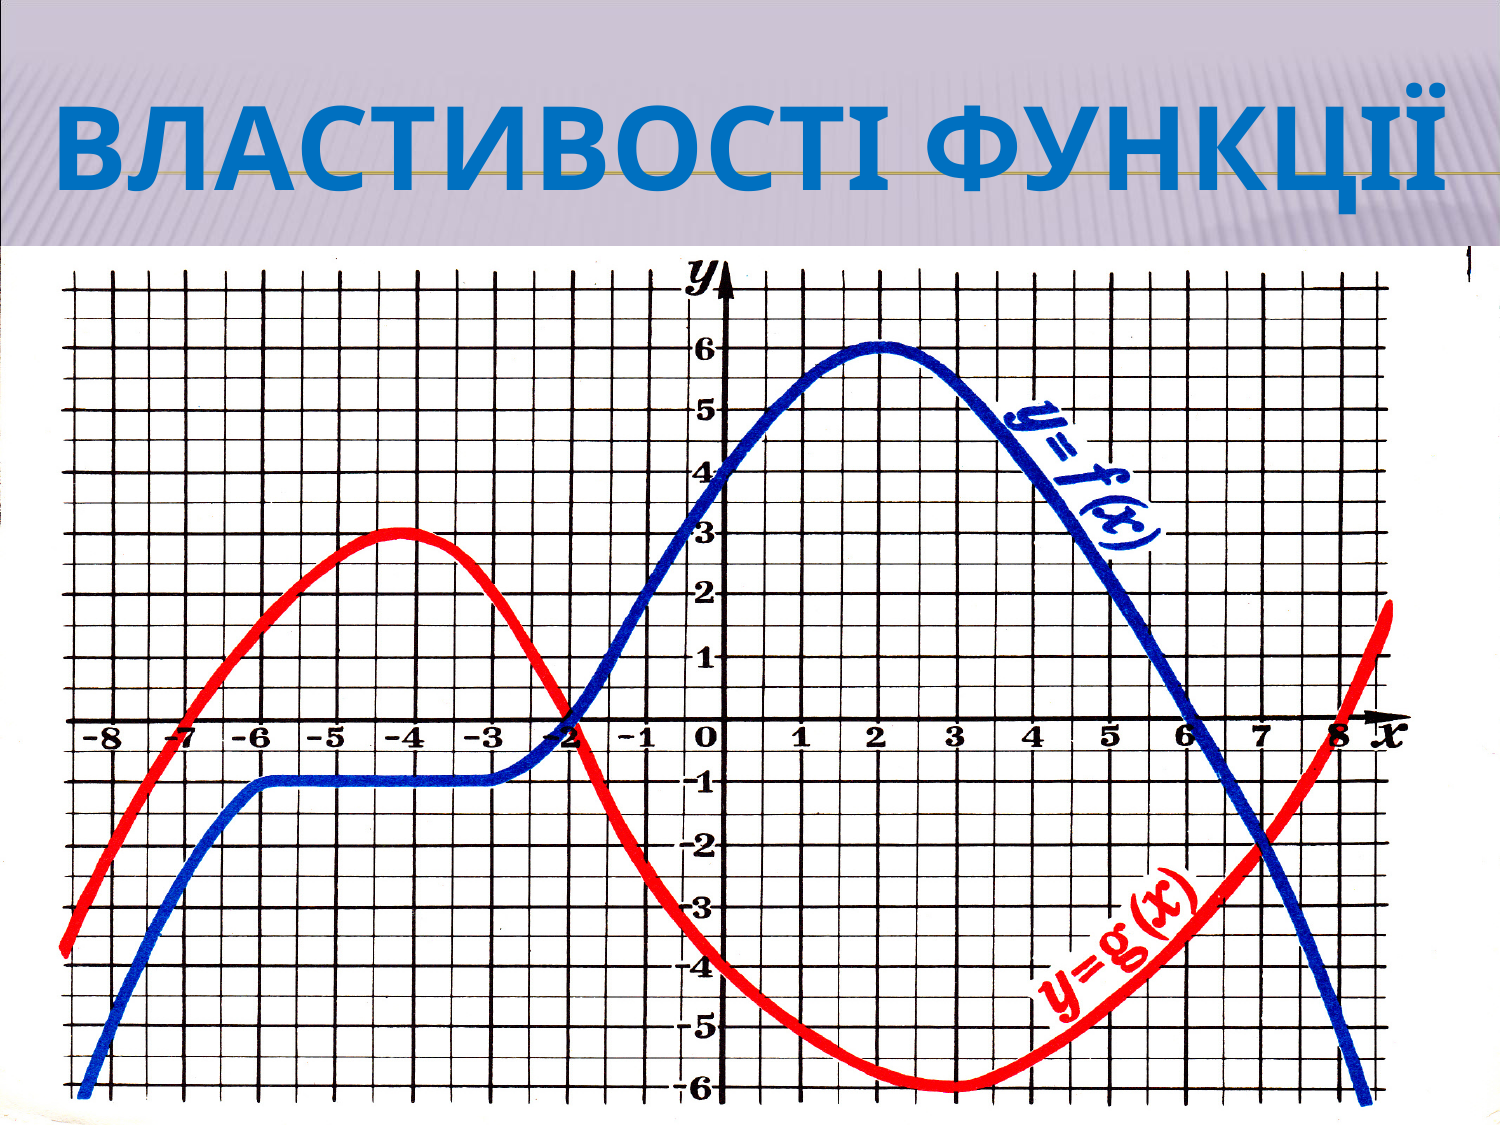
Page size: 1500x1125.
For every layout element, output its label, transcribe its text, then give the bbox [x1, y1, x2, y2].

picture [0, 0, 1500, 1125]
text_box ВЛАСТИВОСТІ ФУНКЦІЇ [23, 93, 1477, 235]
